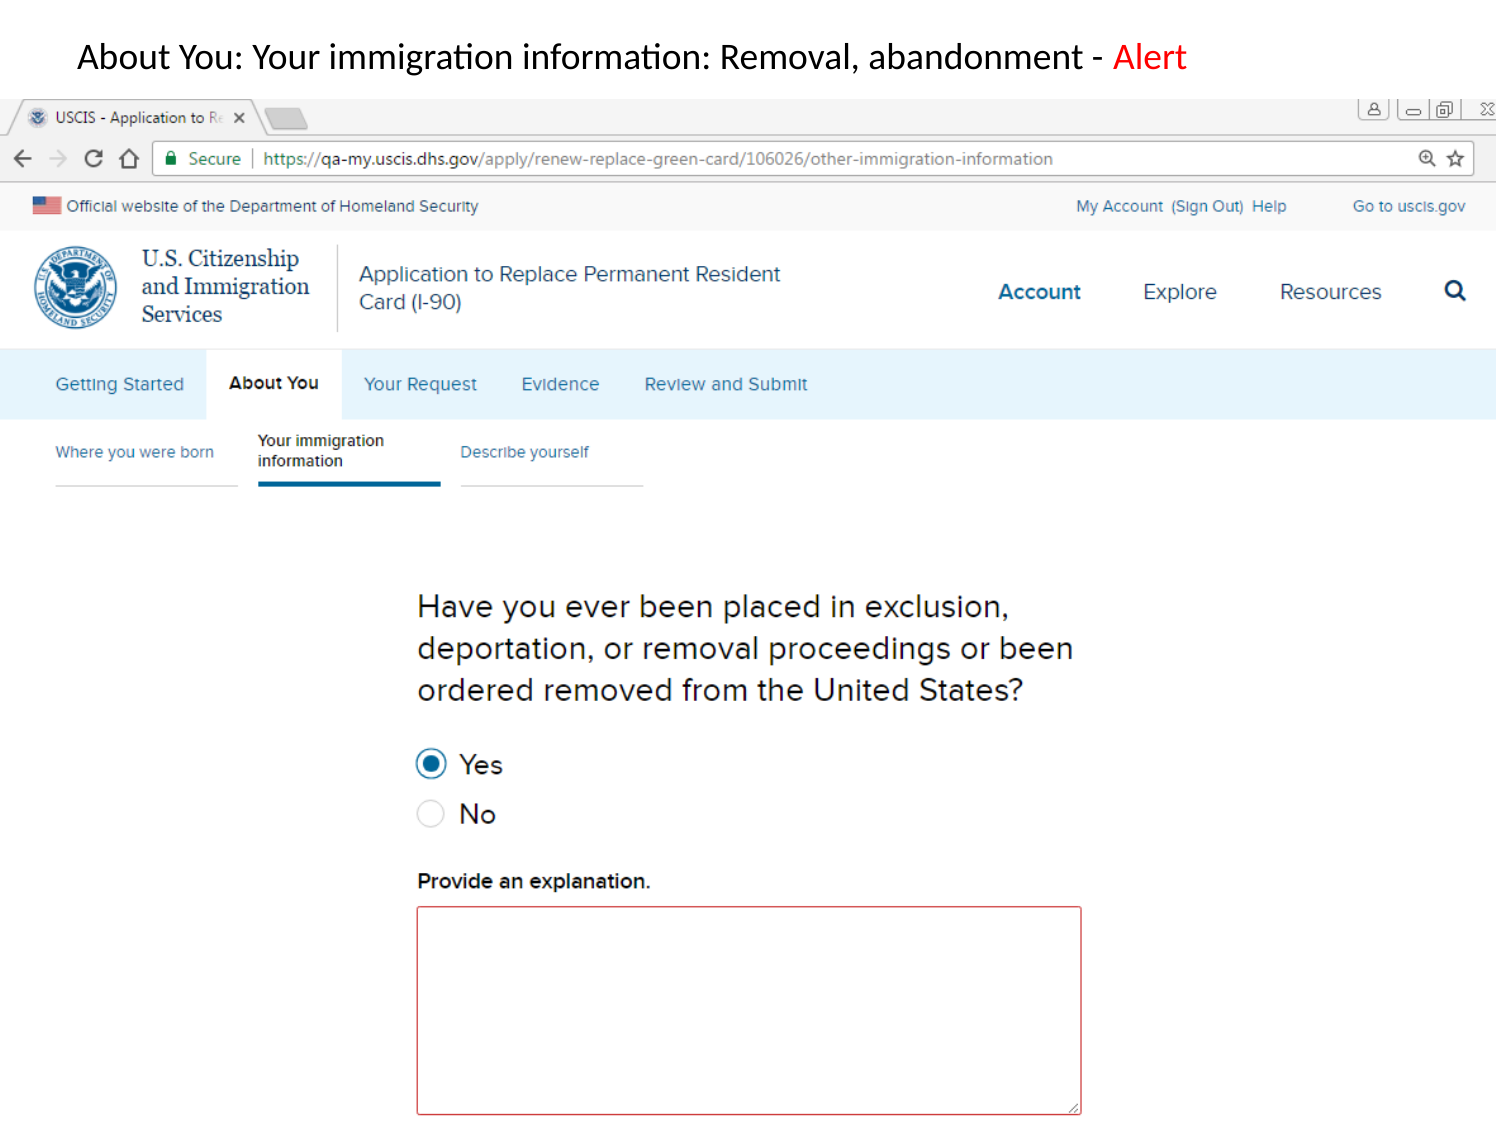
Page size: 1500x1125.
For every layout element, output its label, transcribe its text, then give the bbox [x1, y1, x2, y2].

picture [0, 99, 1497, 1125]
text_box About You: Your immigration information: Removal, abandonment - Alert [62, 24, 1413, 85]
